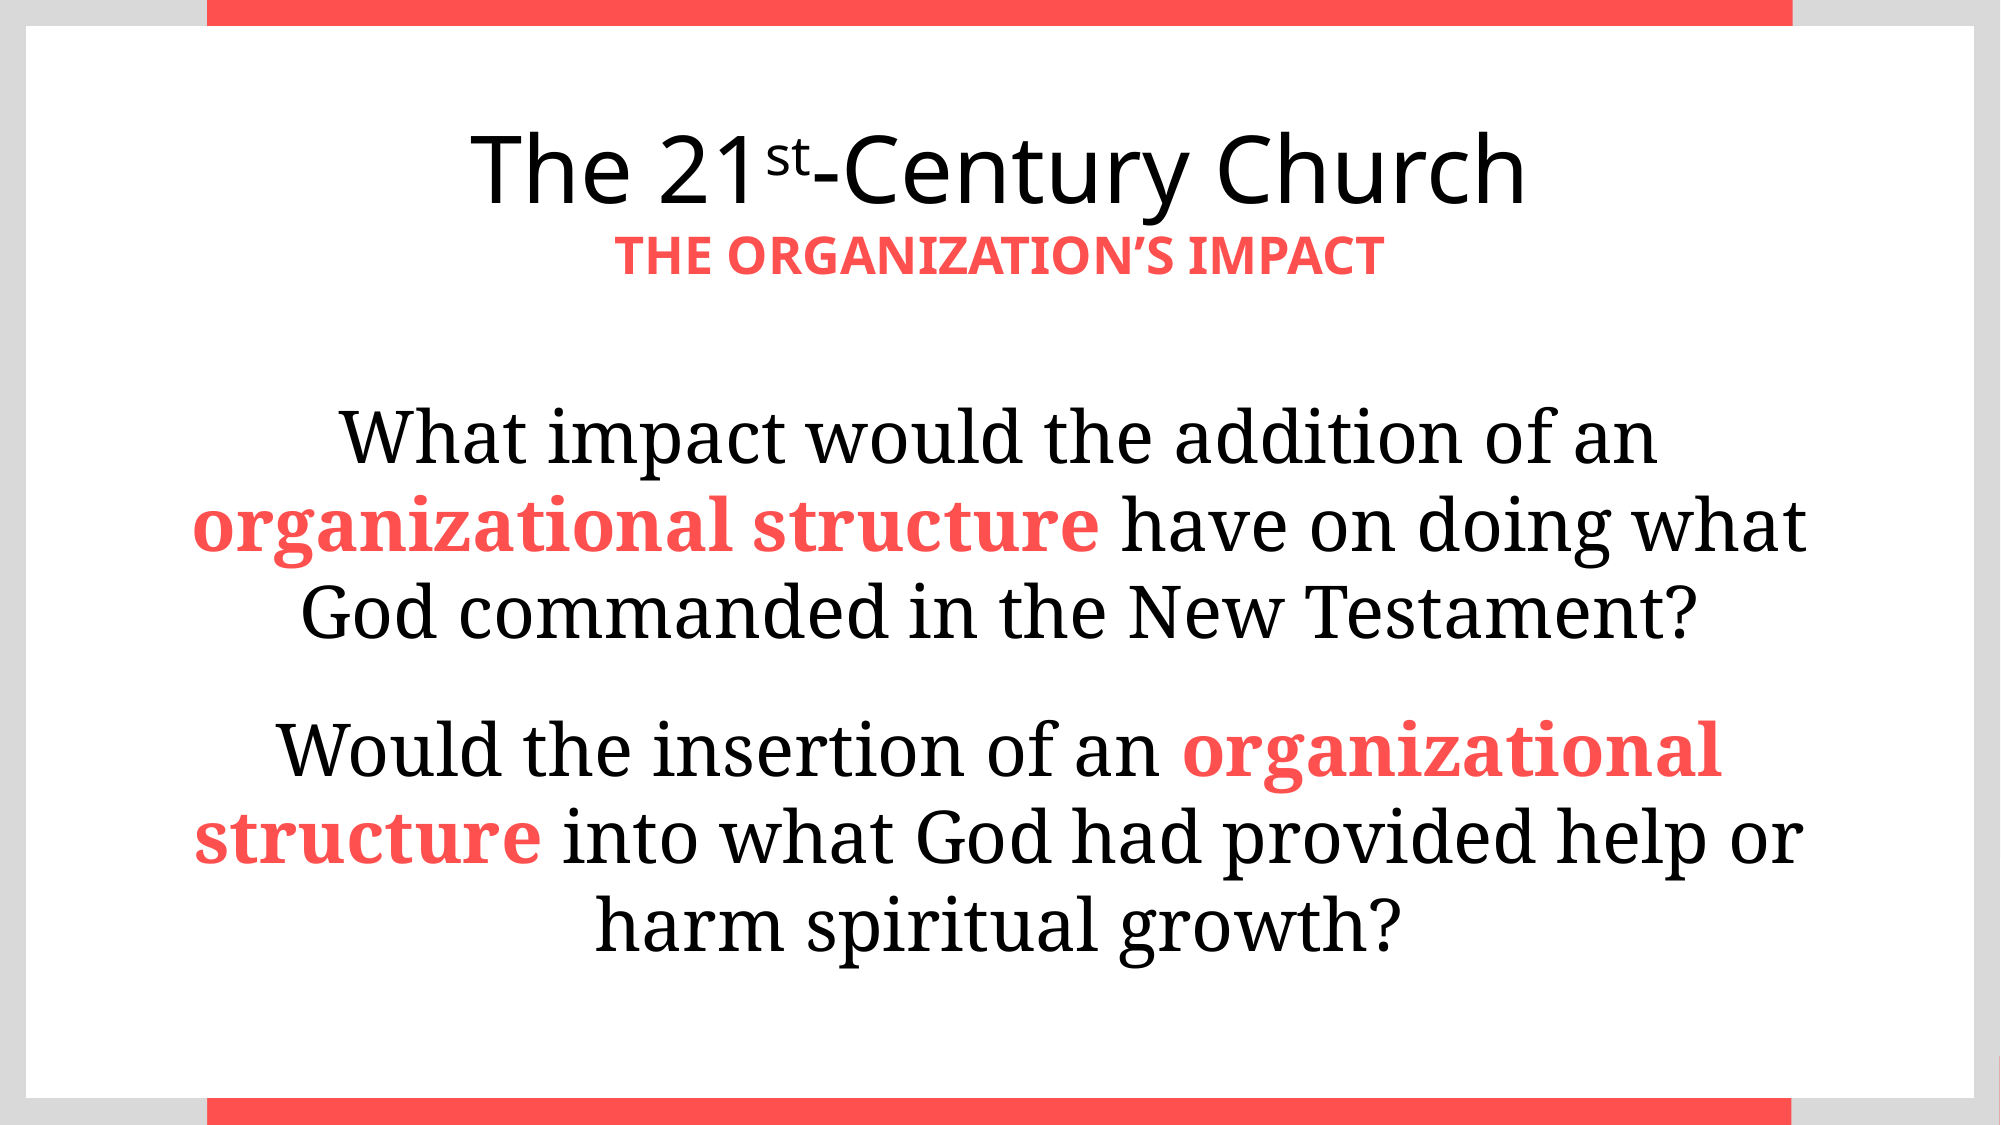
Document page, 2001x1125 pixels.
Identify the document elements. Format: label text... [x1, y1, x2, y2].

text_box What impact would the addition of an organizational structure have on doing what God commanded in the New Testament? Would the insertion of an organizational structure into what God had provided help or harm spiritual growth? [159, 383, 1841, 974]
text_box The 21st-Century Church THE ORGANIZATION’S IMPACT [101, 102, 1899, 293]
